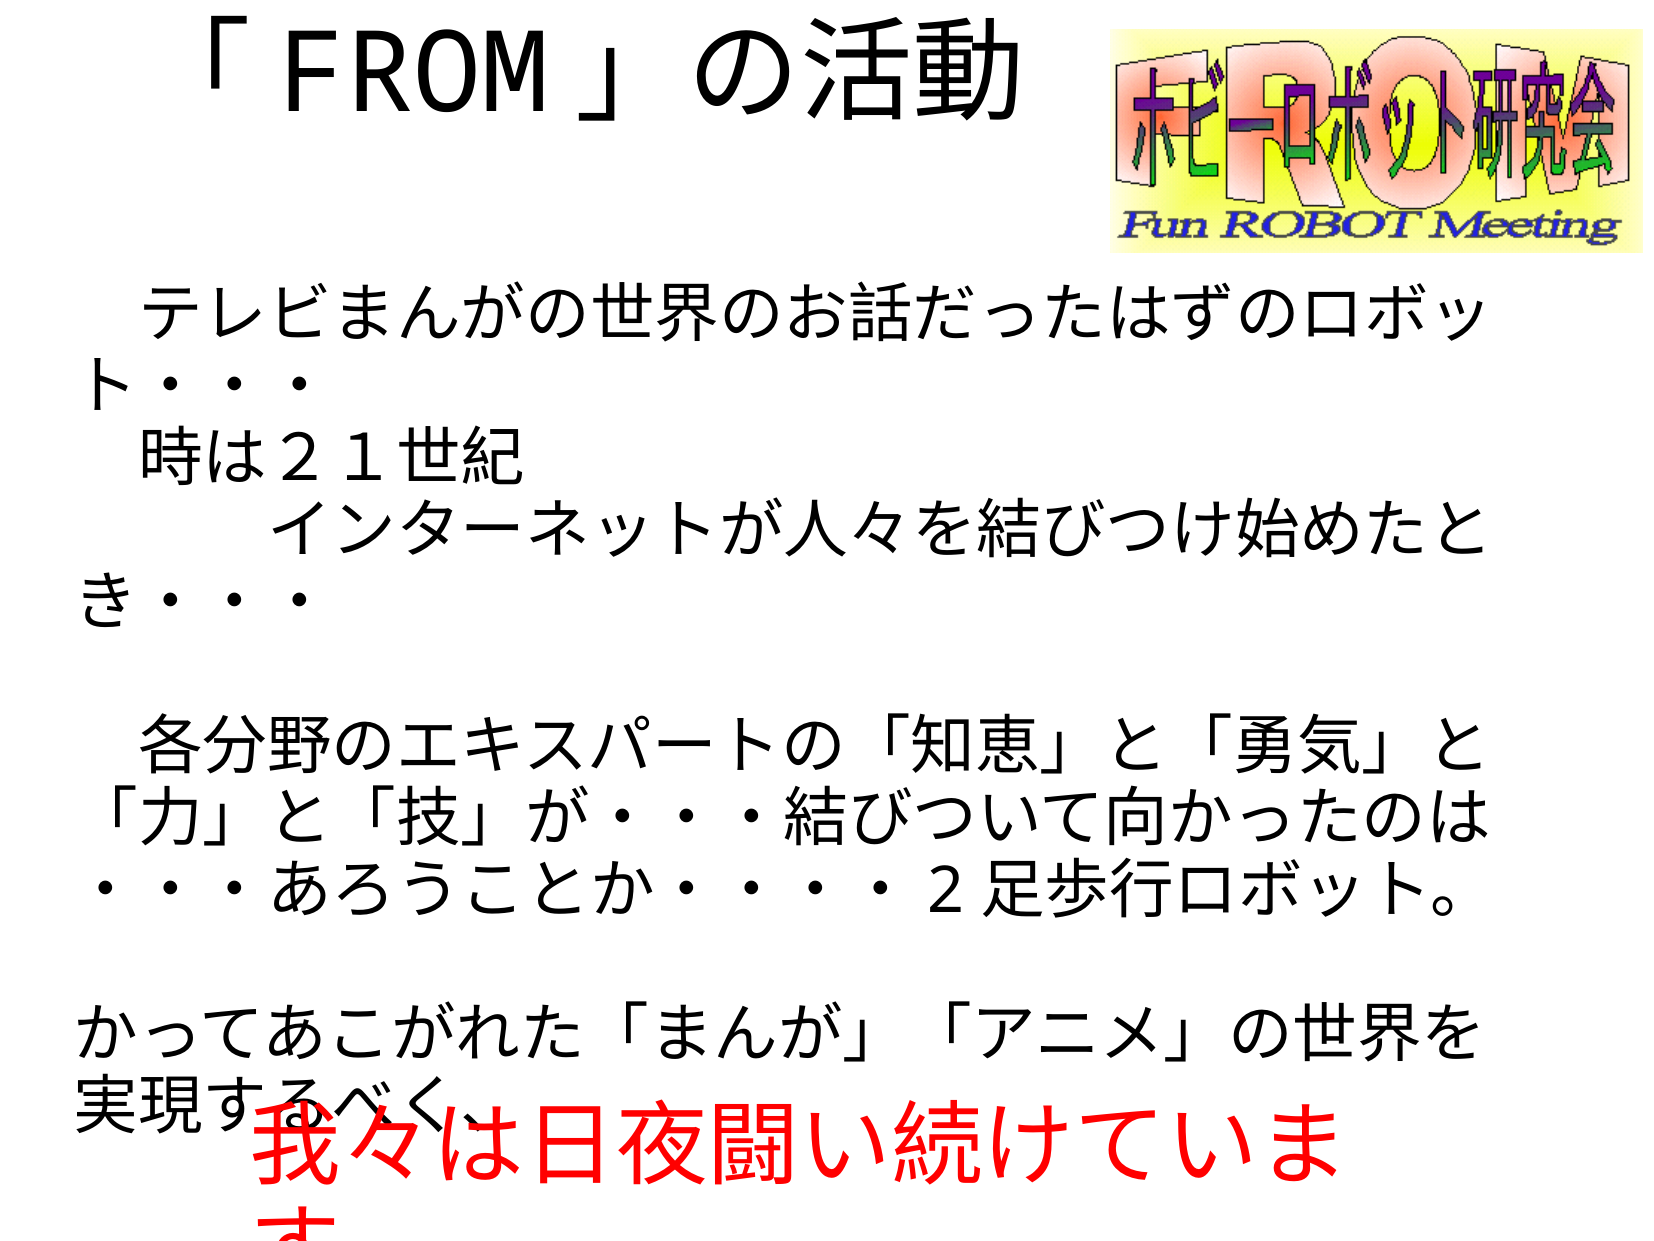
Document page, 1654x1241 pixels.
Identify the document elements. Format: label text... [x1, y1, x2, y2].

picture [1110, 29, 1643, 253]
text_box 我々は日夜闘い続けています。 [234, 1087, 1495, 1206]
text_box 「FROM」の活動 [54, 21, 1111, 134]
text_box テレビまんがの世界のお話だったはずのロボット・・・ 時は２１世紀 インターネットが人々を結びつけ始めたとき・・・ 各分野のエキスパートの「知恵」と「勇気」と「力」と「技」が・・・結びついて向かったのは ・・・あろうことか・・・・2足歩行ロボット。 かってあこがれた「まんが」「アニメ」の世界を 実現するべく、 [59, 265, 1572, 1107]
